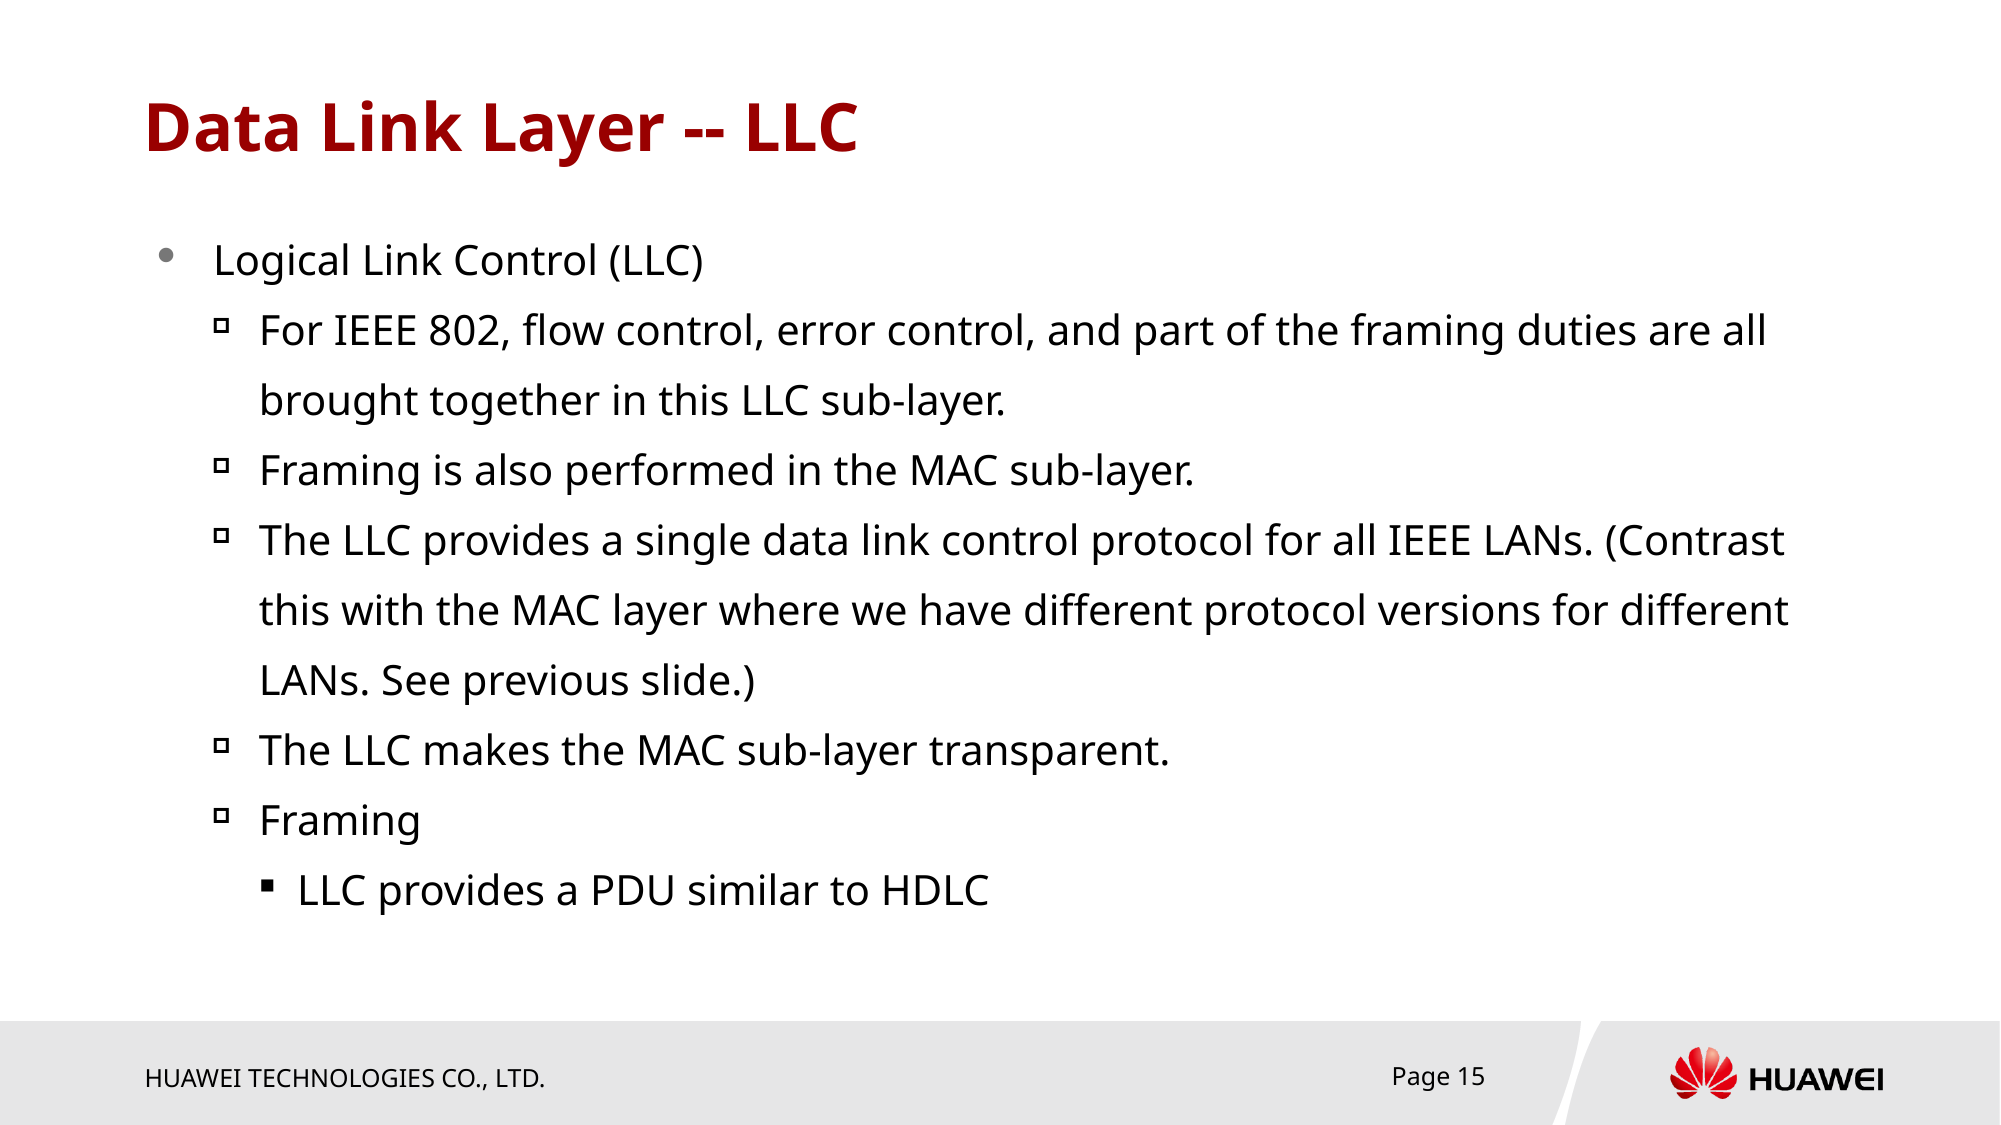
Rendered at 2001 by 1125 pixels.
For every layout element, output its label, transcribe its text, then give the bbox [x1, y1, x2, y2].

title Data Link Layer -- LLC [143, 53, 1857, 197]
list Logical Link Control (LLC) For IEEE 802, flow control, error control, and part of the framing duties are all brought together in this LLC sub-layer. Framing is also performed in the MAC sub-layer. The LLC provides a single data link control protocol for all IEEE LANs. (Contrast this with the MAC layer where we have different protocol versions for different LANs. See previous slide.) The LLC makes the MAC sub-layer transparent. Framing LLC provides a PDU similar to HDLC [143, 207, 1857, 1013]
picture [0, 1021, 2000, 1125]
